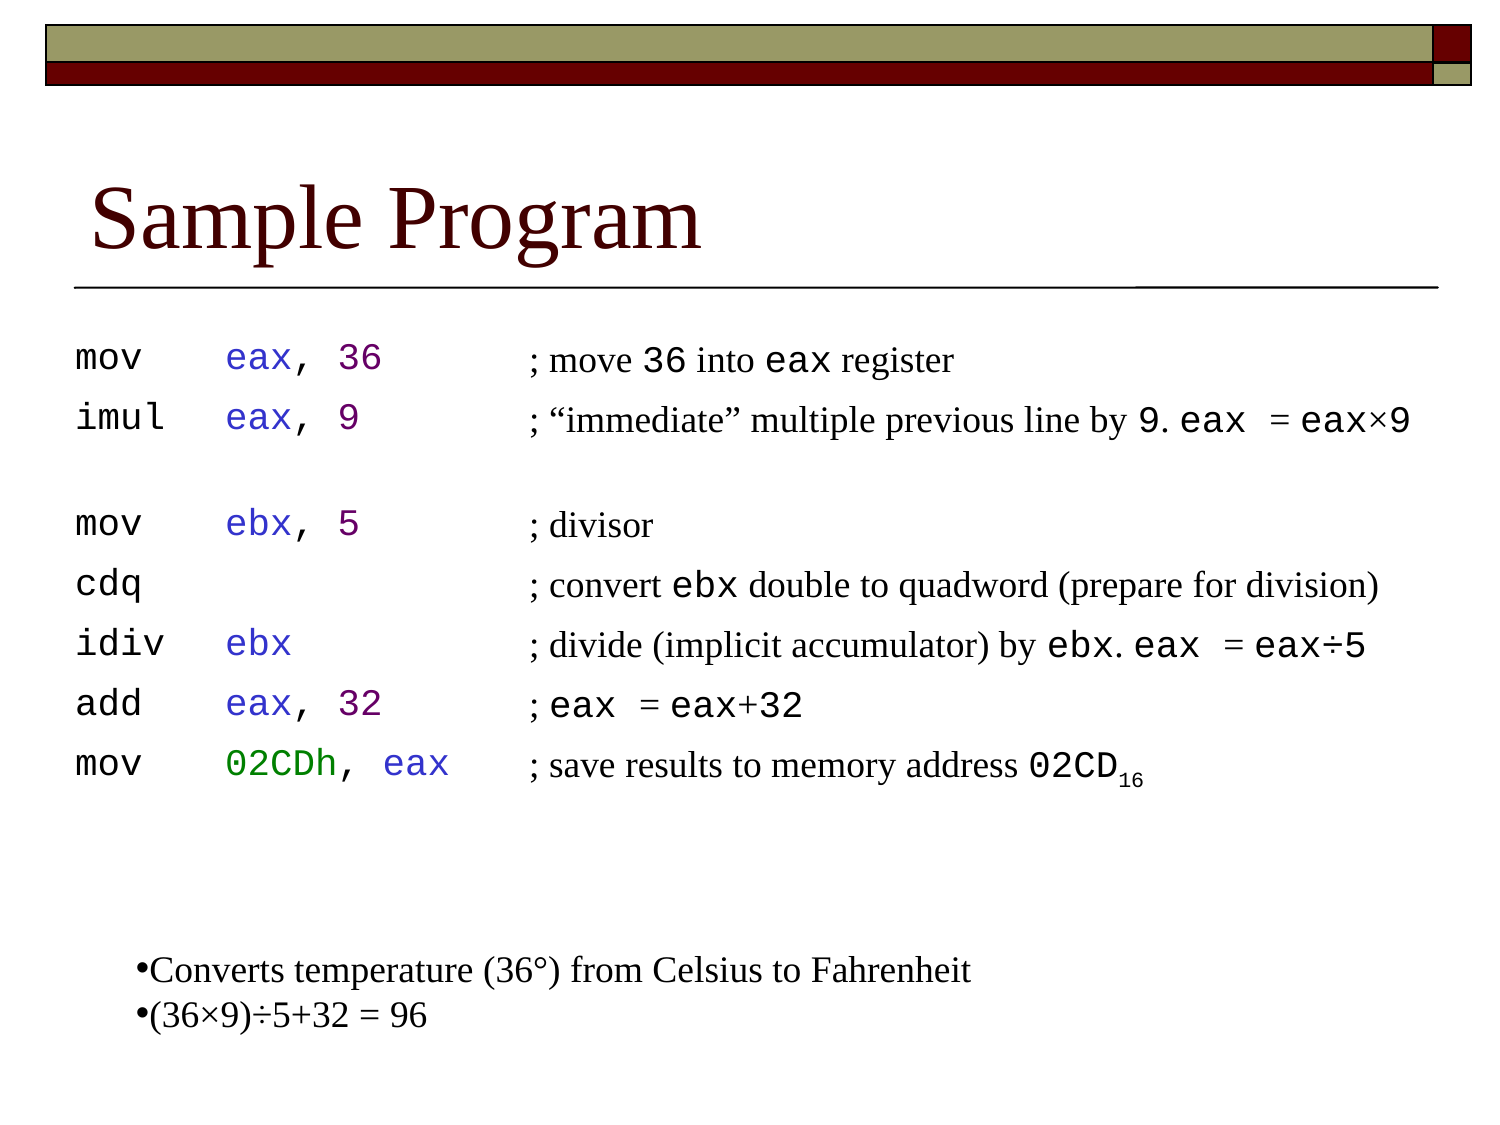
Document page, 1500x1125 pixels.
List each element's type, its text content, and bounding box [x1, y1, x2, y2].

table_cell mov 02CDh, eax [75, 737, 529, 805]
table_cell ; convert ebx double to quadword (prepare for division) [529, 557, 1437, 617]
table_cell ; “immediate” multiple previous line by 9. eax = eax×9 [529, 391, 1437, 496]
table_cell imul eax, 9 [75, 391, 529, 496]
table_cell mov ebx, 5 [75, 496, 529, 557]
title Sample Program [75, 71, 1425, 275]
table_cell ; divisor [529, 496, 1437, 557]
table_header mov eax, 36 [75, 331, 529, 391]
table_cell add eax, 32 [75, 677, 529, 737]
table_cell cdq [75, 557, 529, 617]
text_box Converts temperature (36°) from Celsius to Fahrenheit (36×9)÷5+32 = 96 [75, 937, 1400, 1043]
table_cell ; eax = eax+32 [529, 677, 1437, 737]
table_header ; move 36 into eax register [529, 331, 1437, 391]
table_cell idiv ebx [75, 617, 529, 677]
table_cell ; divide (implicit accumulator) by ebx. eax = eax÷5 [529, 617, 1437, 677]
table_cell ; save results to memory address 02CD16 [529, 737, 1437, 805]
